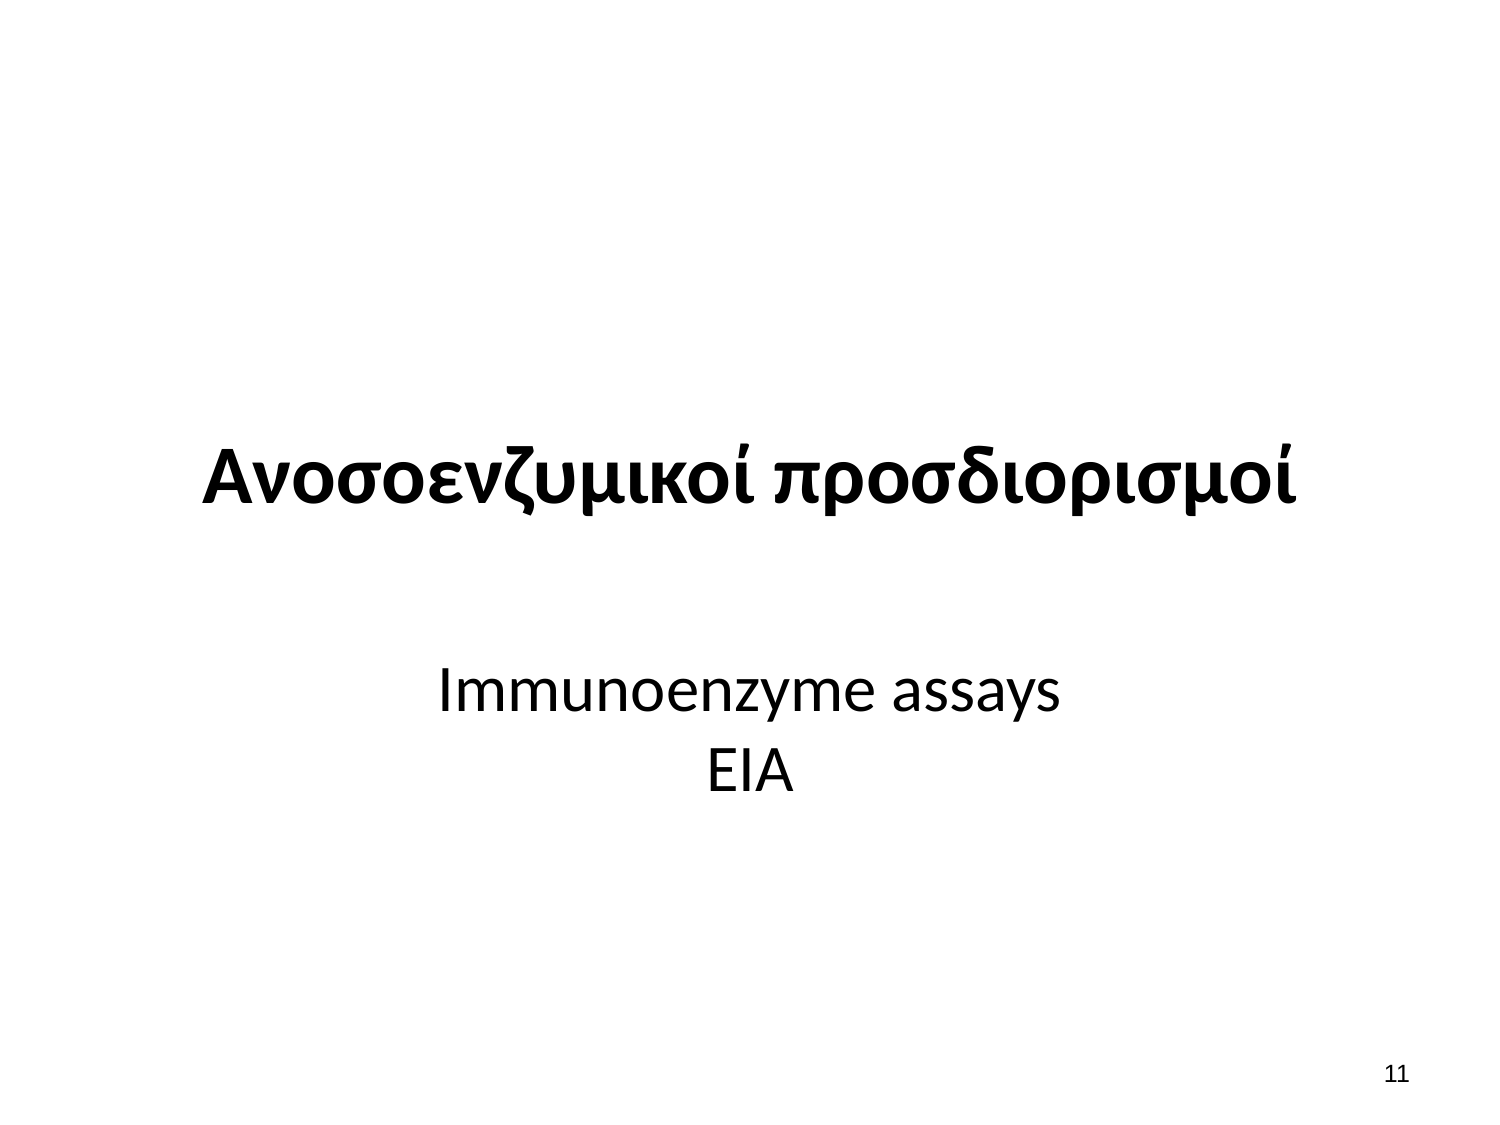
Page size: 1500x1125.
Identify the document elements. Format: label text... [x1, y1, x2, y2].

title Aνοσοενζυμικοί προσδιορισμοί [112, 349, 1388, 591]
slide_number 10 [1074, 1042, 1425, 1103]
subtitle Immunoenzyme assays EIA [225, 637, 1275, 925]
